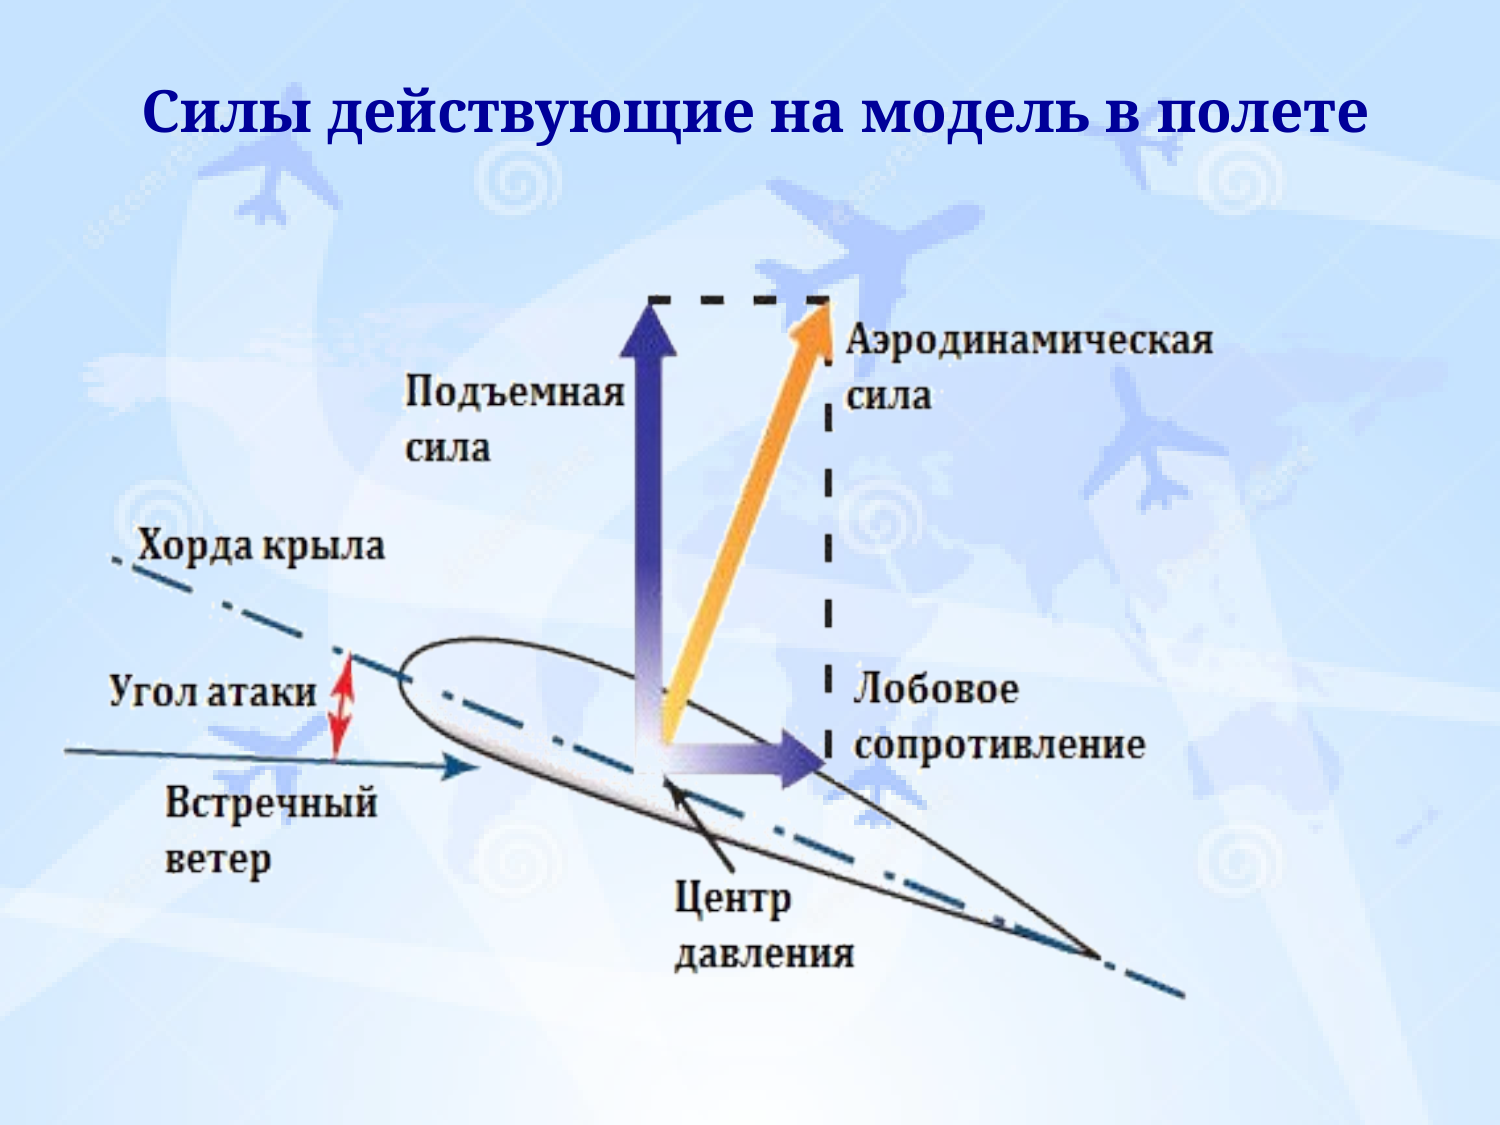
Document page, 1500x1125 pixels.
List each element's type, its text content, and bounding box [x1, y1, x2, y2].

picture [40, 231, 1459, 1083]
text_box Силы действующие на модель в полете [41, 66, 1471, 152]
